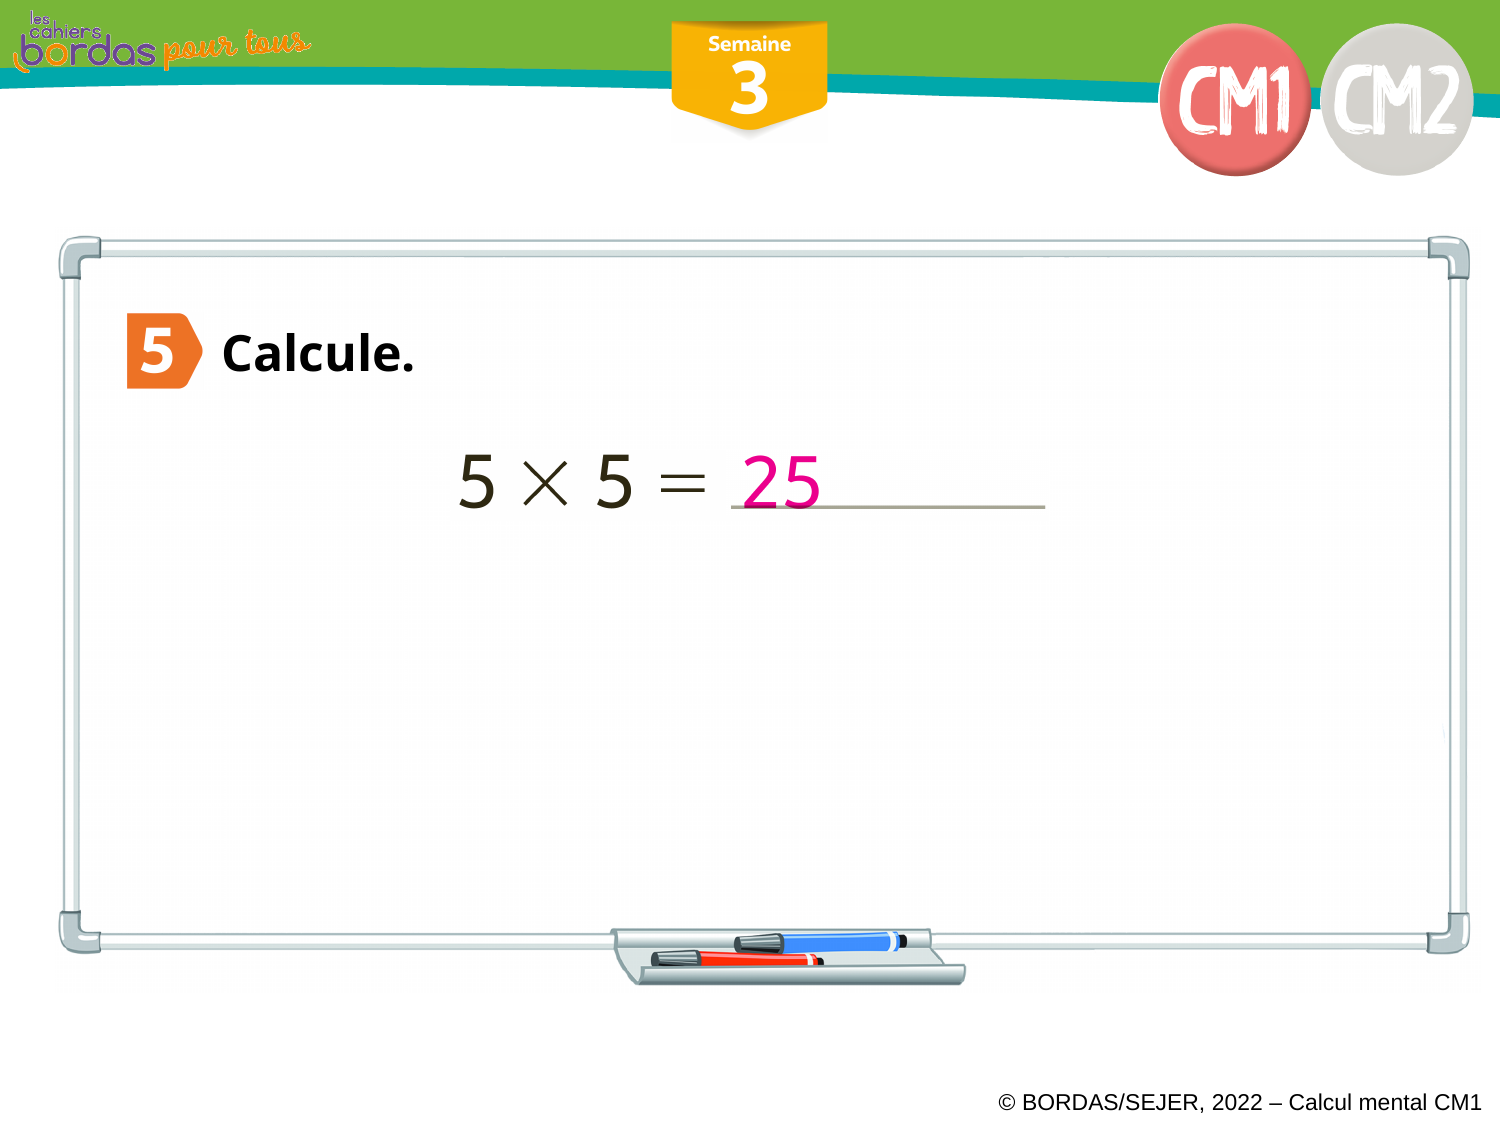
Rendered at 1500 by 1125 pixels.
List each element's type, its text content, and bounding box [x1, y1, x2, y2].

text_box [1157, 23, 1474, 179]
picture [55, 227, 1482, 993]
text_box © BORDAS/SEJER, 2022 – Calcul mental CM1 [983, 1080, 1498, 1123]
picture [0, 0, 1500, 144]
